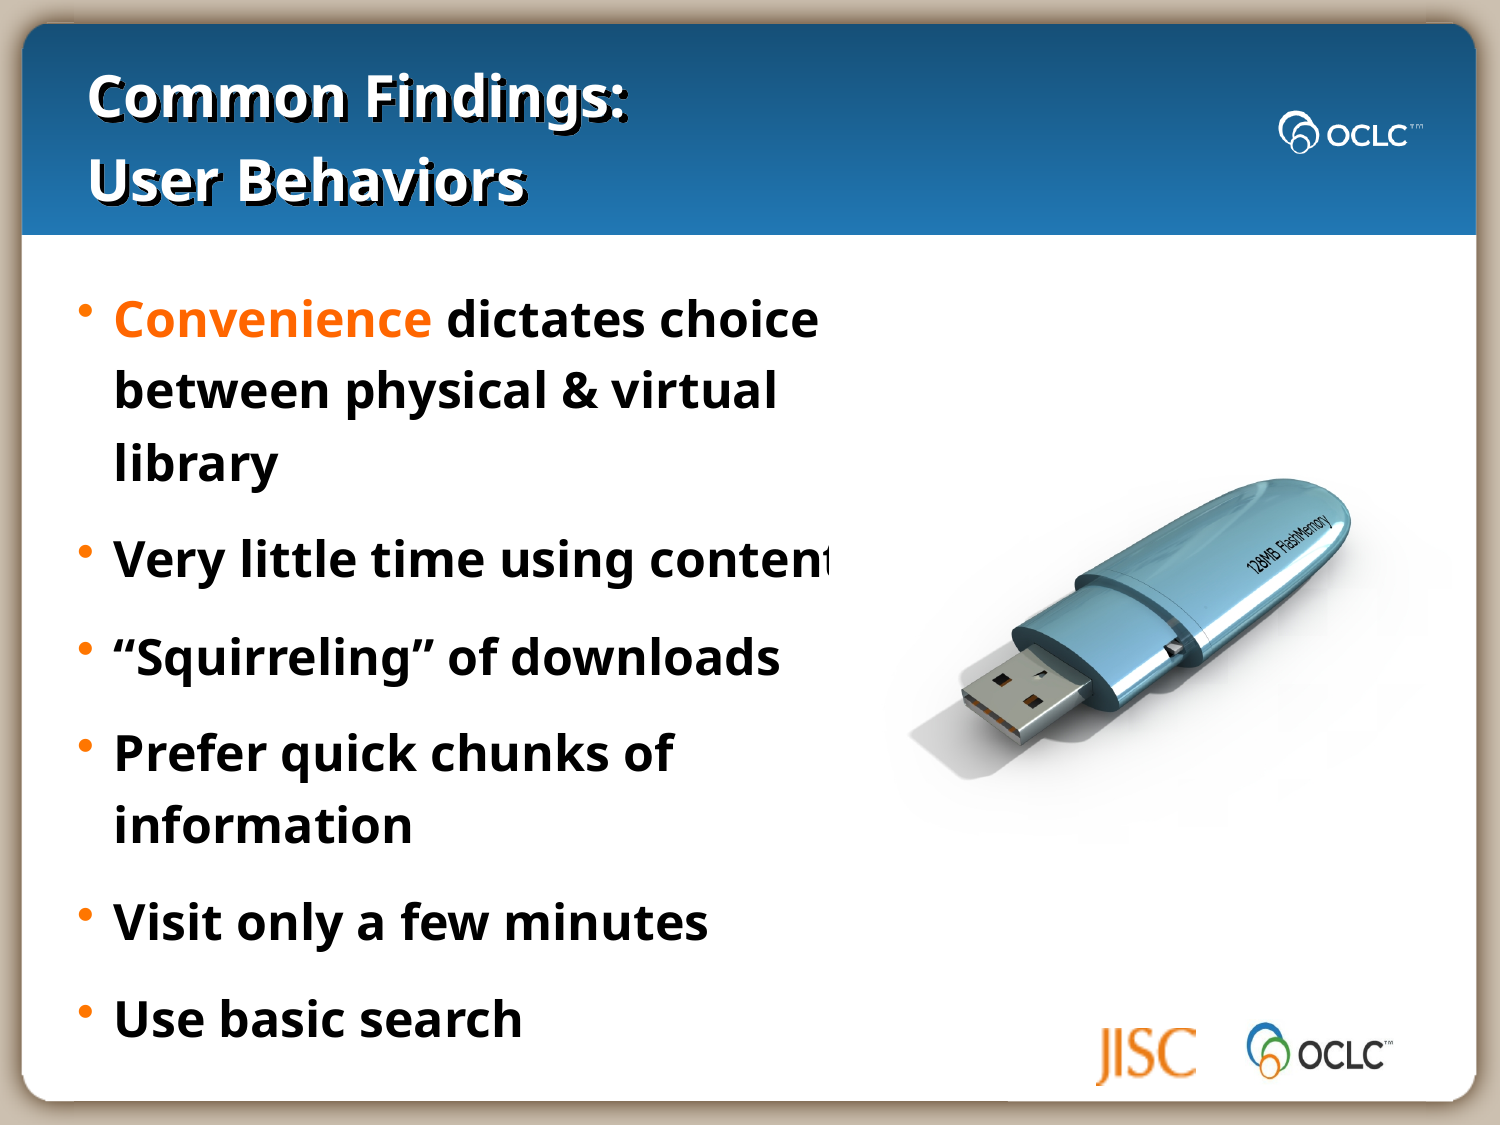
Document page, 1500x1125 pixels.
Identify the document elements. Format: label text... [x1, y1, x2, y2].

list Convenience dictates choice between physical & virtual library Very little time using content “Squirreling” of downloads Prefer quick chunks of information Visit only a few minutes Use basic search [74, 274, 888, 1063]
picture [0, 0, 1500, 1125]
title Common Findings: User Behaviors [71, 23, 1219, 236]
